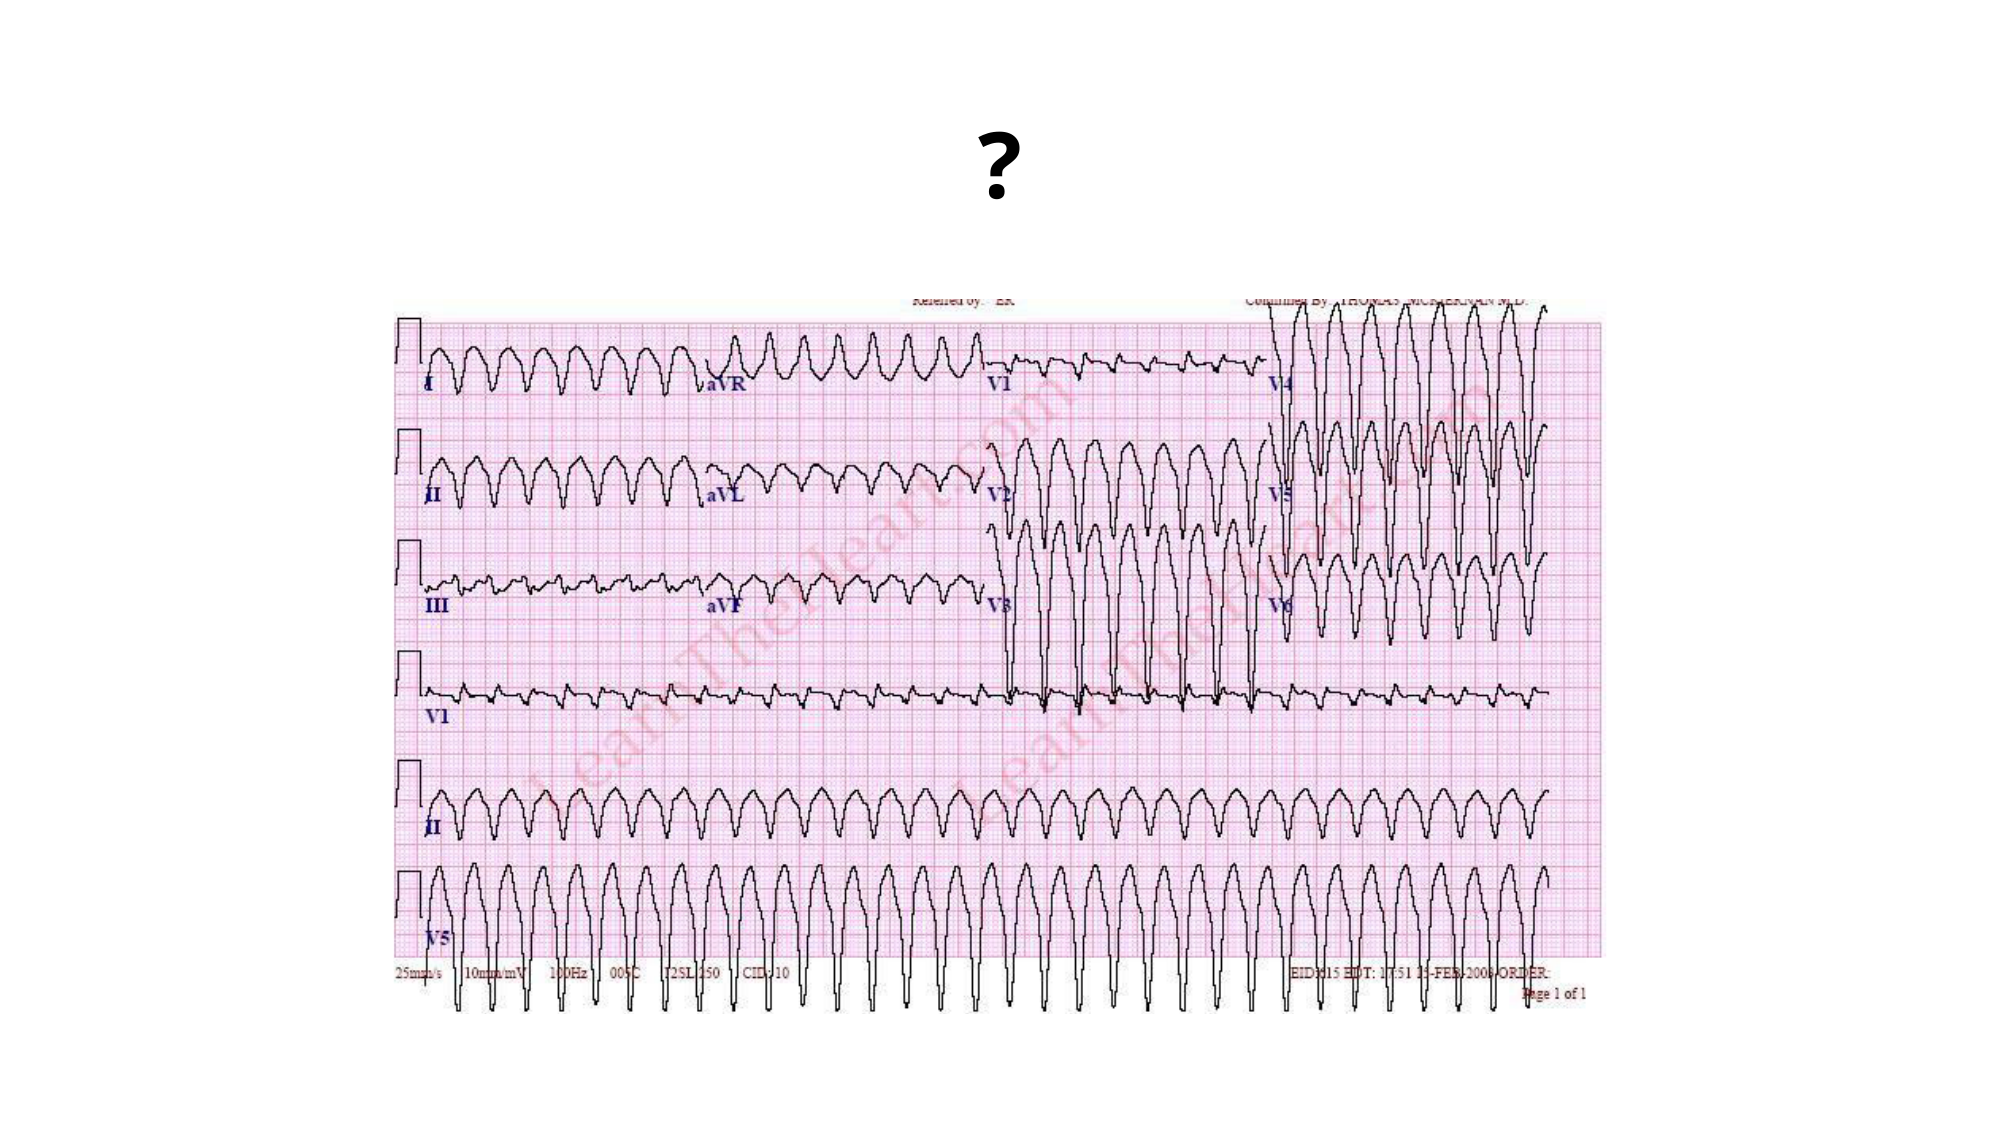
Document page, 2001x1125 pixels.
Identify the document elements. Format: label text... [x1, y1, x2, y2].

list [393, 299, 1607, 1014]
title ? [137, 59, 1863, 278]
